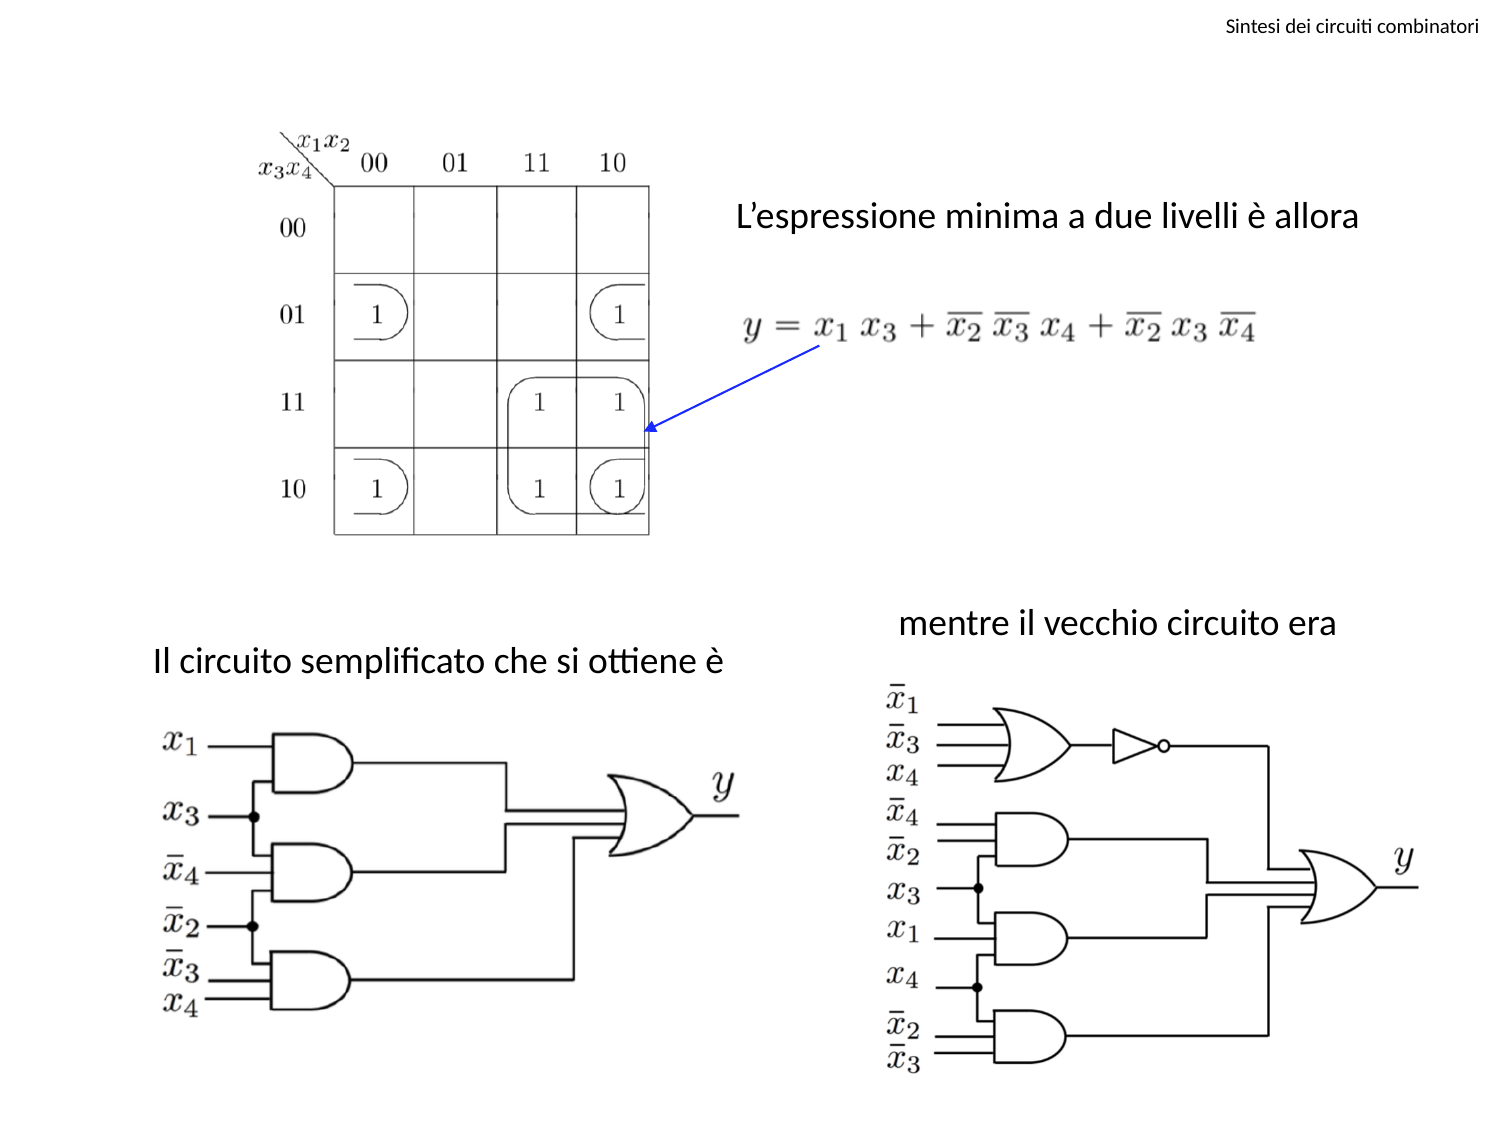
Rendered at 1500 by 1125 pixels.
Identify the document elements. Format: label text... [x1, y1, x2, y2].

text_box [134, 629, 753, 1035]
text_box Sintesi dei circuiti combinatori [1210, 4, 1495, 45]
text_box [855, 590, 1431, 1082]
picture [243, 117, 680, 540]
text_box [643, 183, 1380, 432]
